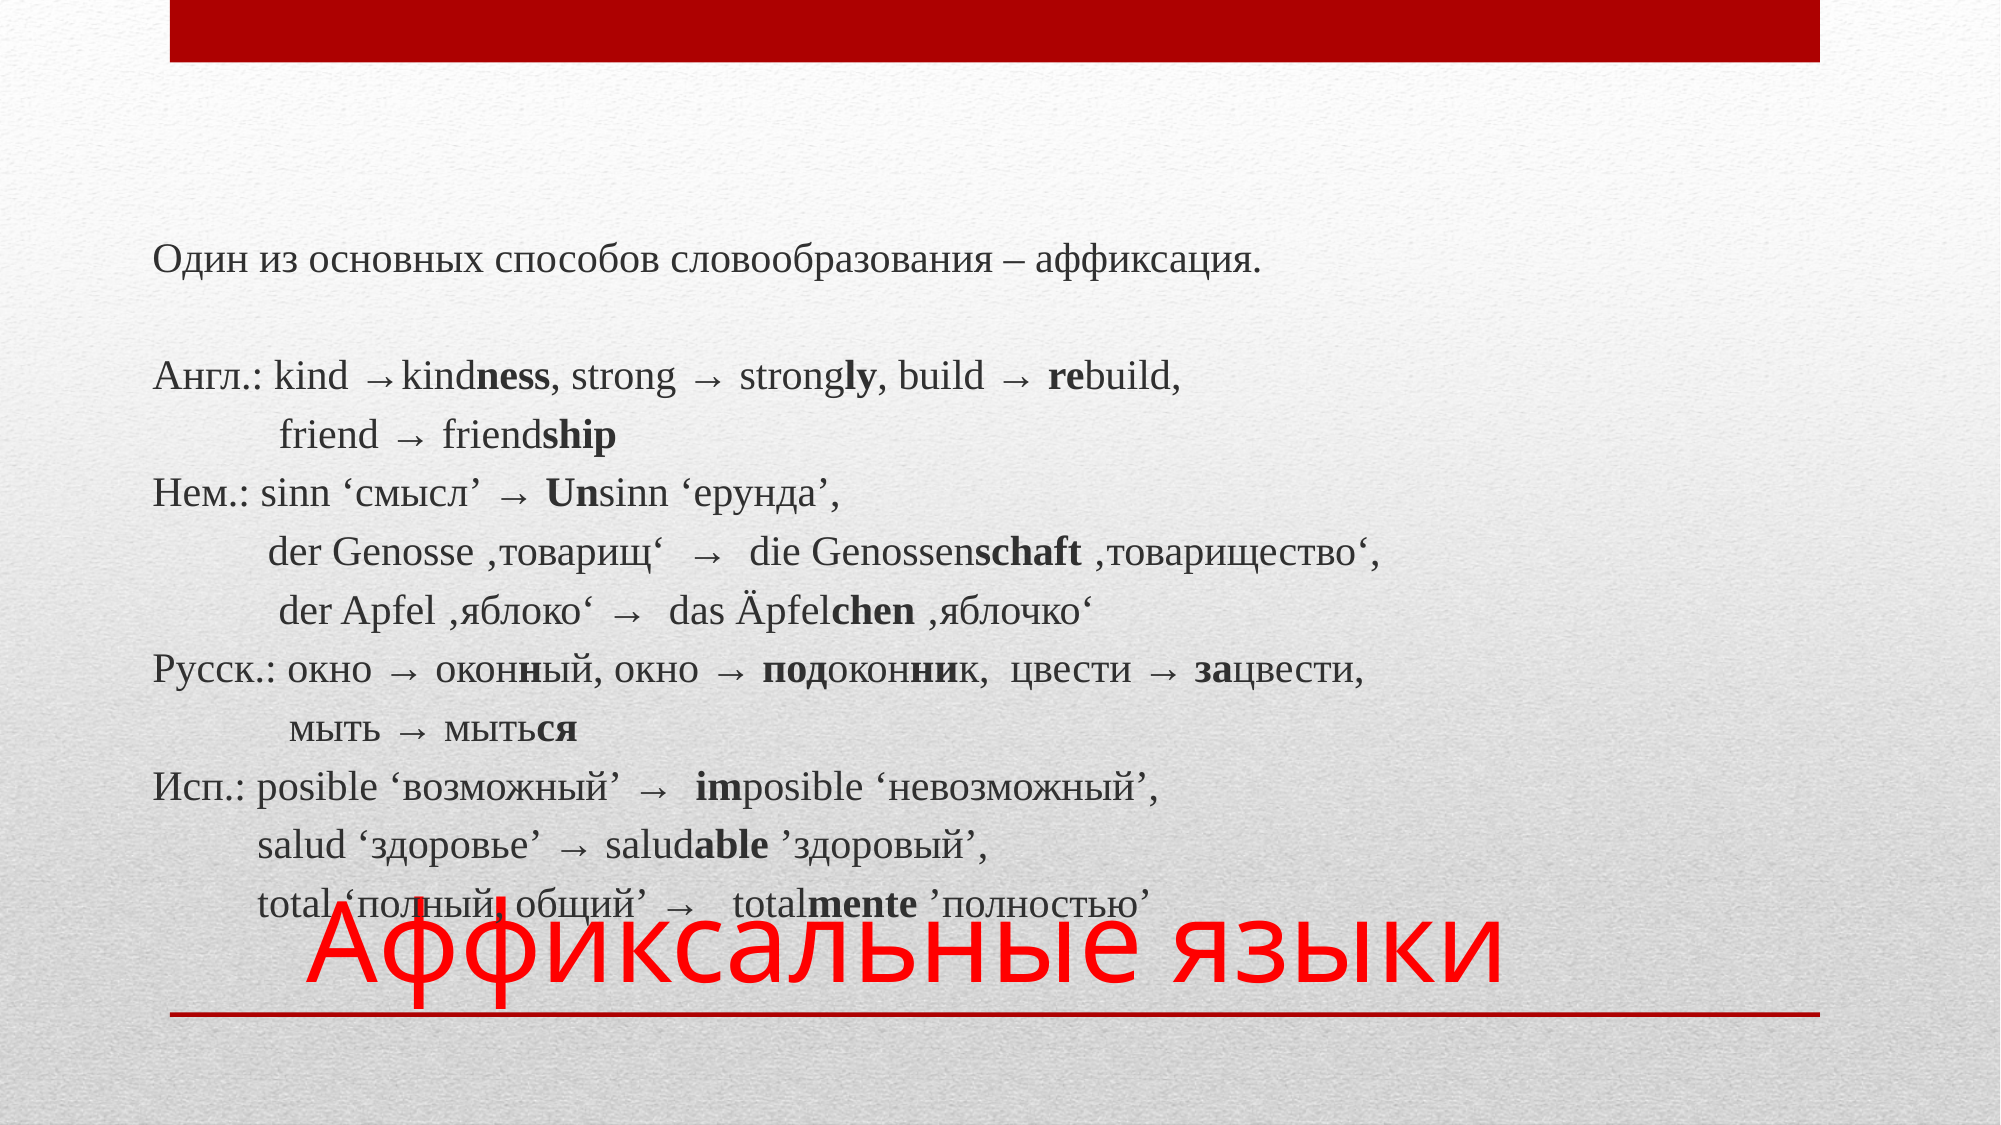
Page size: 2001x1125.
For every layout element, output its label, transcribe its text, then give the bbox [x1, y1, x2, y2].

title Аффиксальные языки [166, 937, 1650, 1013]
list Один из основных способов словообразования – аффиксация. Англ.: kind →kindness, strong → strongly, build → rebuild, friend → friendship Нем.: sinn ‘смысл’ → Unsinn ‘eрунда’, der Genosse ‚товарищ‘ → die Genossenschaft ‚товарищество‘, der Apfel ‚яблоко‘ → das Äpfelchen ‚яблочко‘ Русск.: окно → оконный, окно → подоконник, цвести → зацвести, мыть → мыться Исп.: posible ‘возможный’ → imposible ‘невозможный’, salud ‘здоровье’ → saludable ’здоровый’, total ‘полный, общий’ → totalmente ’полностью’ [137, 222, 1863, 937]
